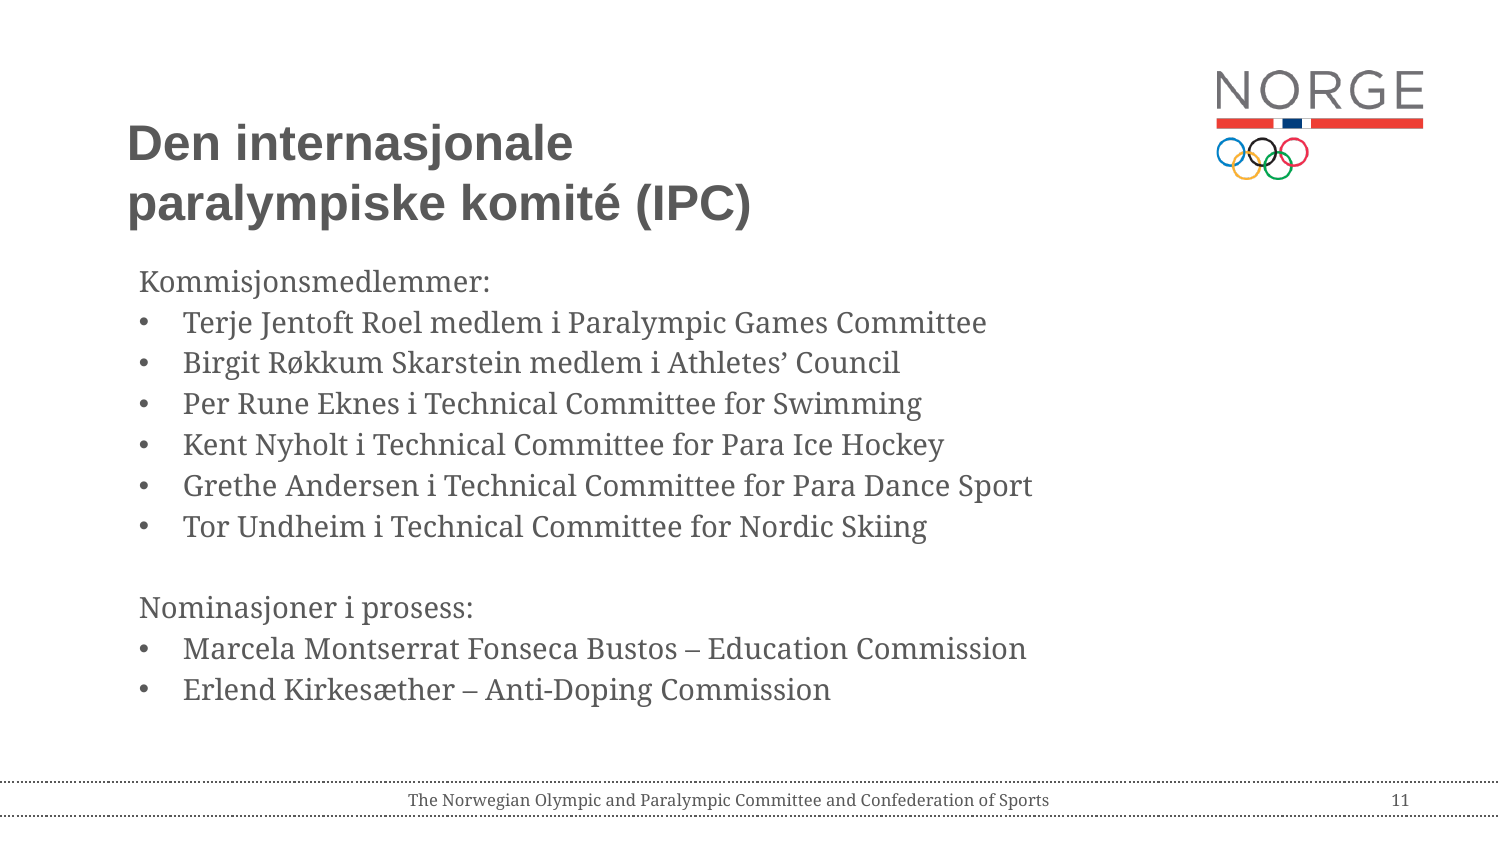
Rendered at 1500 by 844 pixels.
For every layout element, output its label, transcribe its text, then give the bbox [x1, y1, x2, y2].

slide_number [147, 782, 383, 817]
title Den internasjonale paralympiske komité (IPC) [112, 102, 1270, 210]
slide_number 11 [1074, 782, 1425, 817]
footer The Norwegian Olympic and Paralympic Committee and Confederation of Sports [383, 782, 1074, 817]
list Kommisjonsmedlemmer: Terje Jentoft Roel medlem i Paralympic Games Committee Birgit Røkkum Skarstein medlem i Athletes’ Council Per Rune Eknes i Technical Committee for Swimming Kent Nyholt i Technical Committee for Para Ice Hockey Grethe Andersen i Technical Committee for Para Dance Sport Tor Undheim i Technical Committee for Nordic Skiing Nominasjoner i prosess: Marcela Montserrat Fonseca Bustos – Education Commission Erlend Kirkesæther – Anti-Doping Commission [123, 255, 1211, 800]
